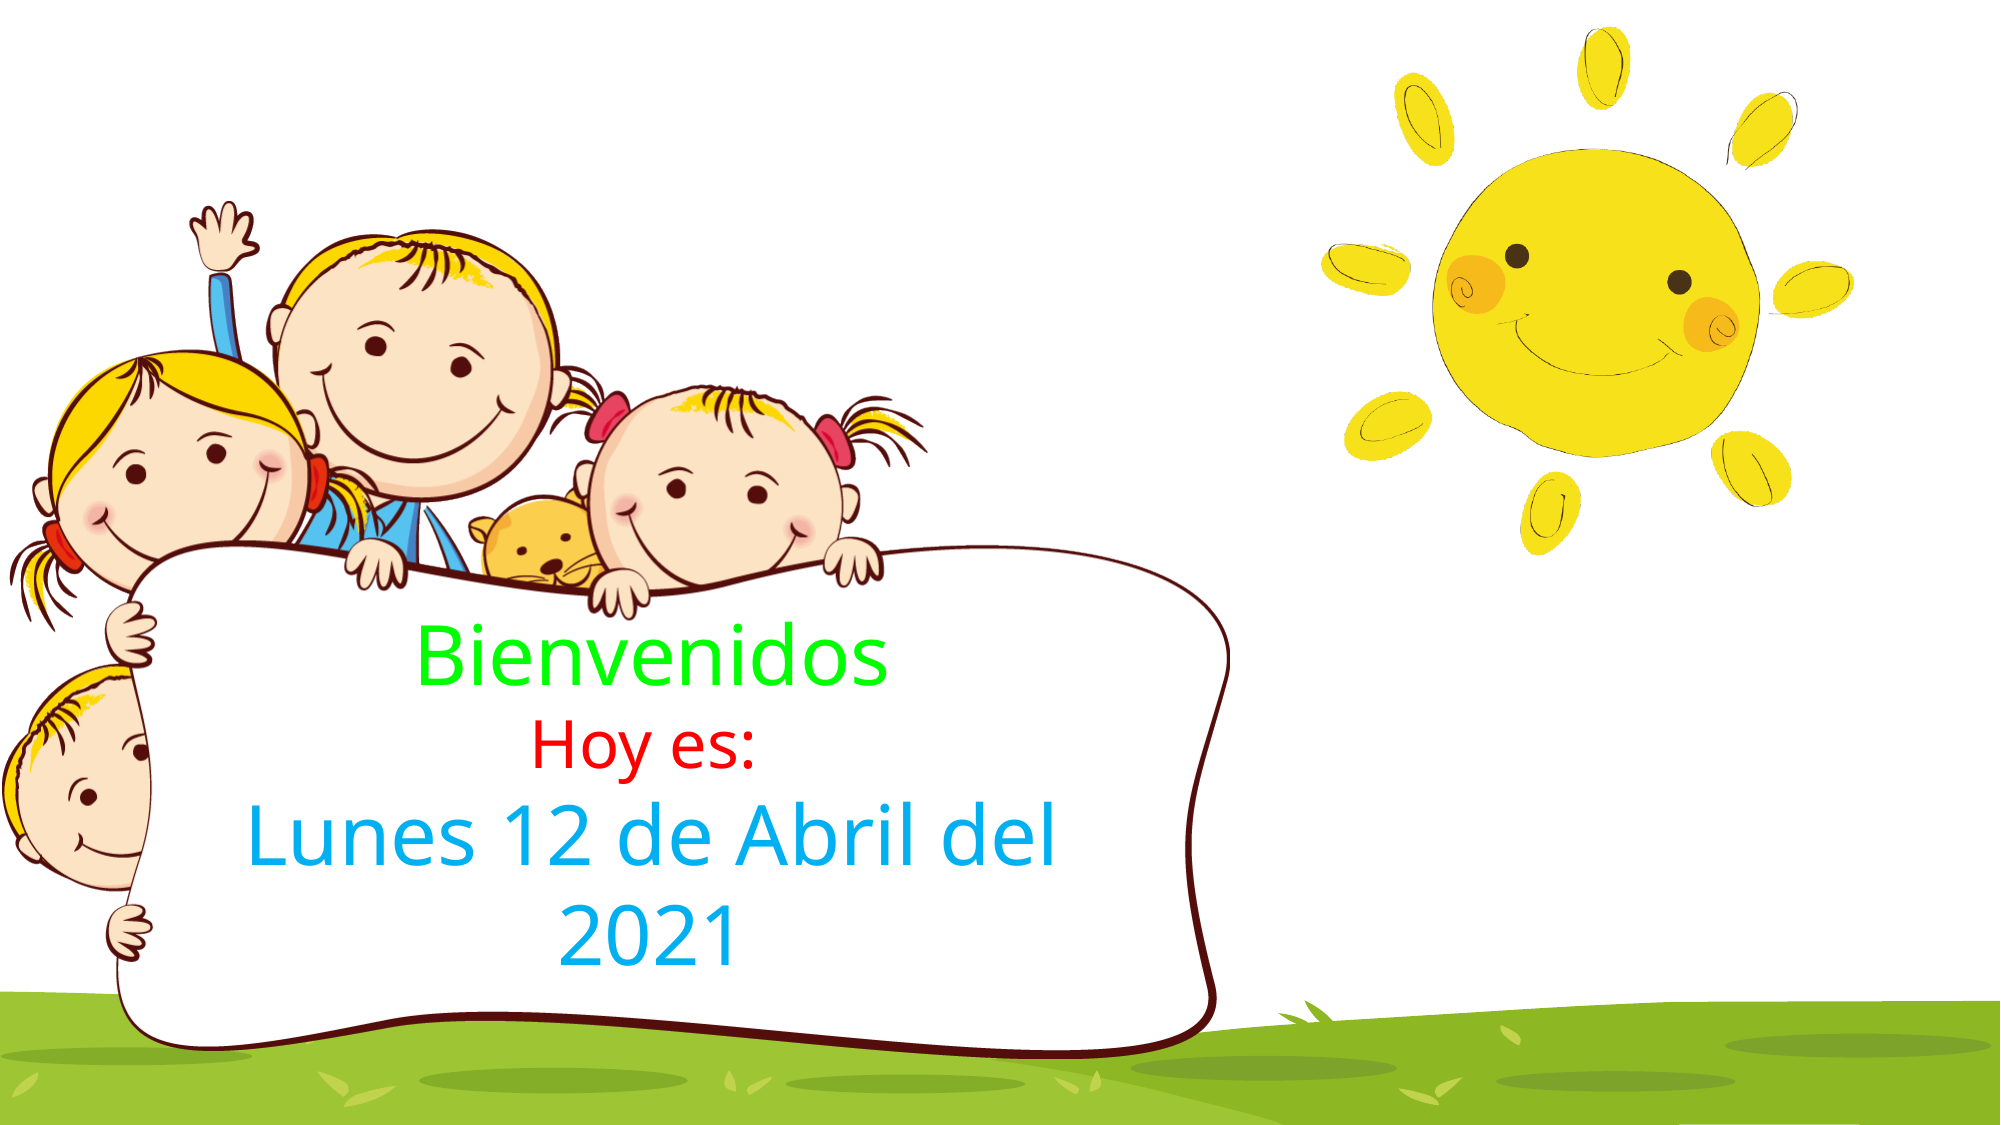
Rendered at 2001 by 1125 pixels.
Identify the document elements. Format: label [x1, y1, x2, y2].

picture [1271, 0, 1911, 612]
picture [2, 201, 1230, 1059]
